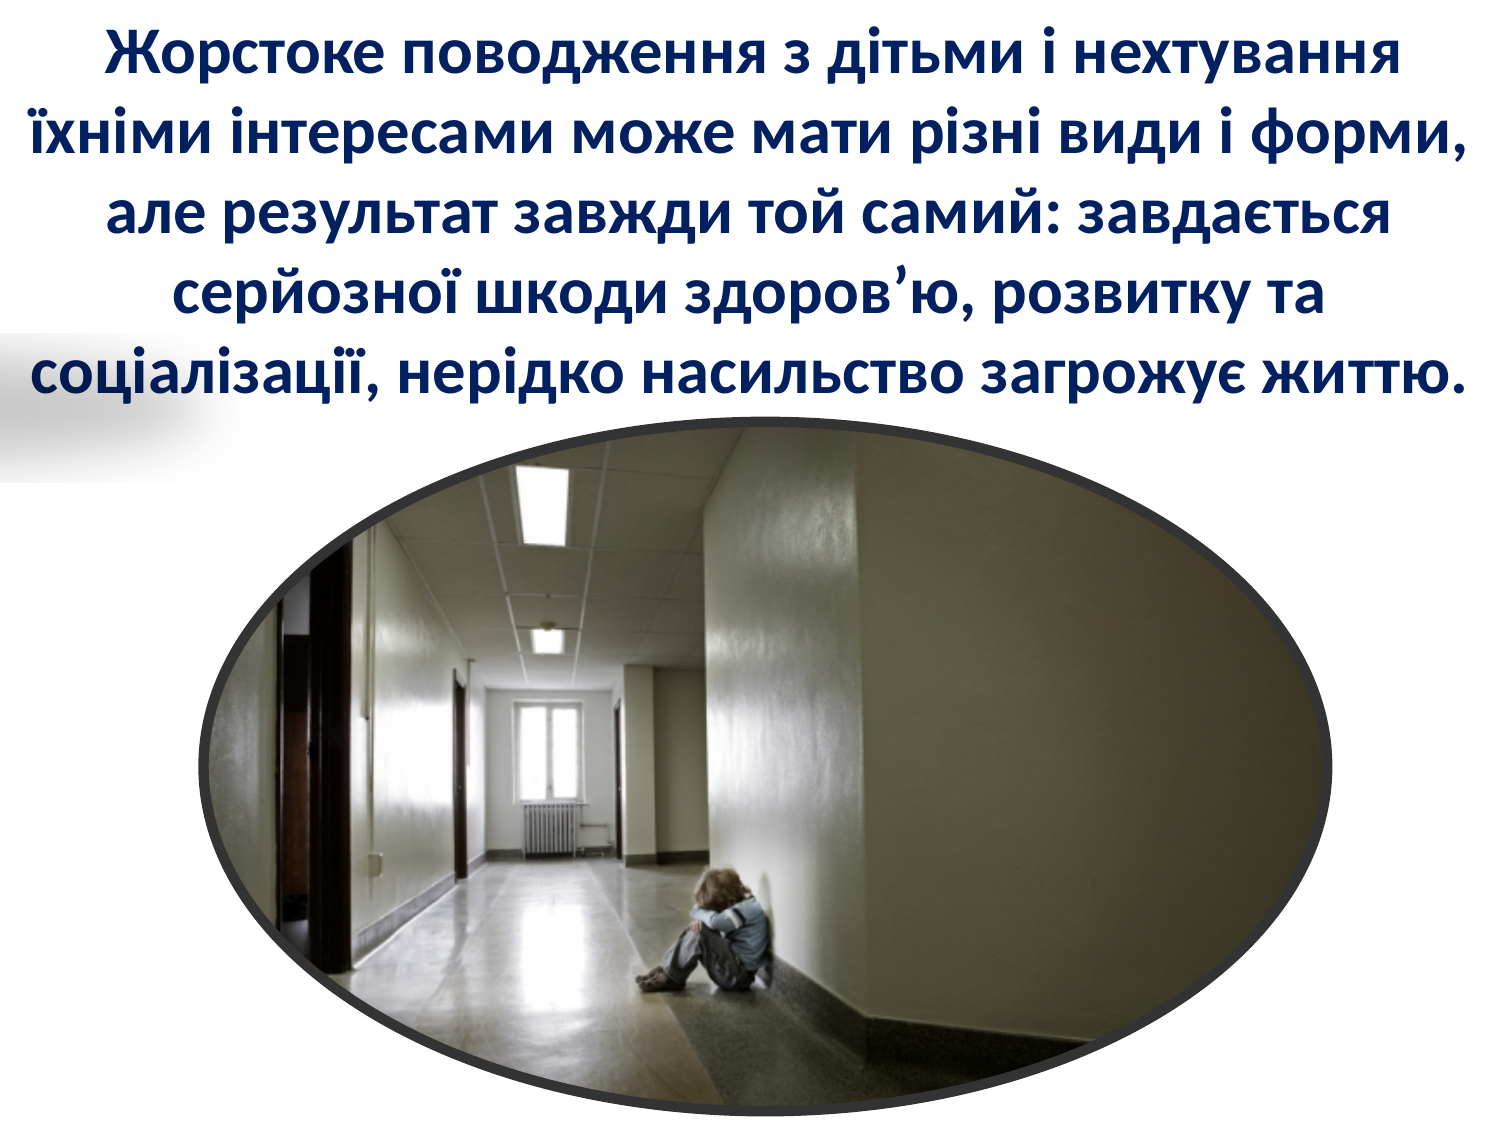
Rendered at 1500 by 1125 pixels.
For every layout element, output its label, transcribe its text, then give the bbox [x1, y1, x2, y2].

picture [203, 421, 1328, 1112]
text_box Жорстоке поводження з дітьми і нехтування їхніми інтересами може мати різні види і форми, але результат завжди той самий: завдається серйозної шкоди здоров’ю, розвитку та соціалізації, нерідко насильство загрожує життю. [0, 0, 1500, 415]
